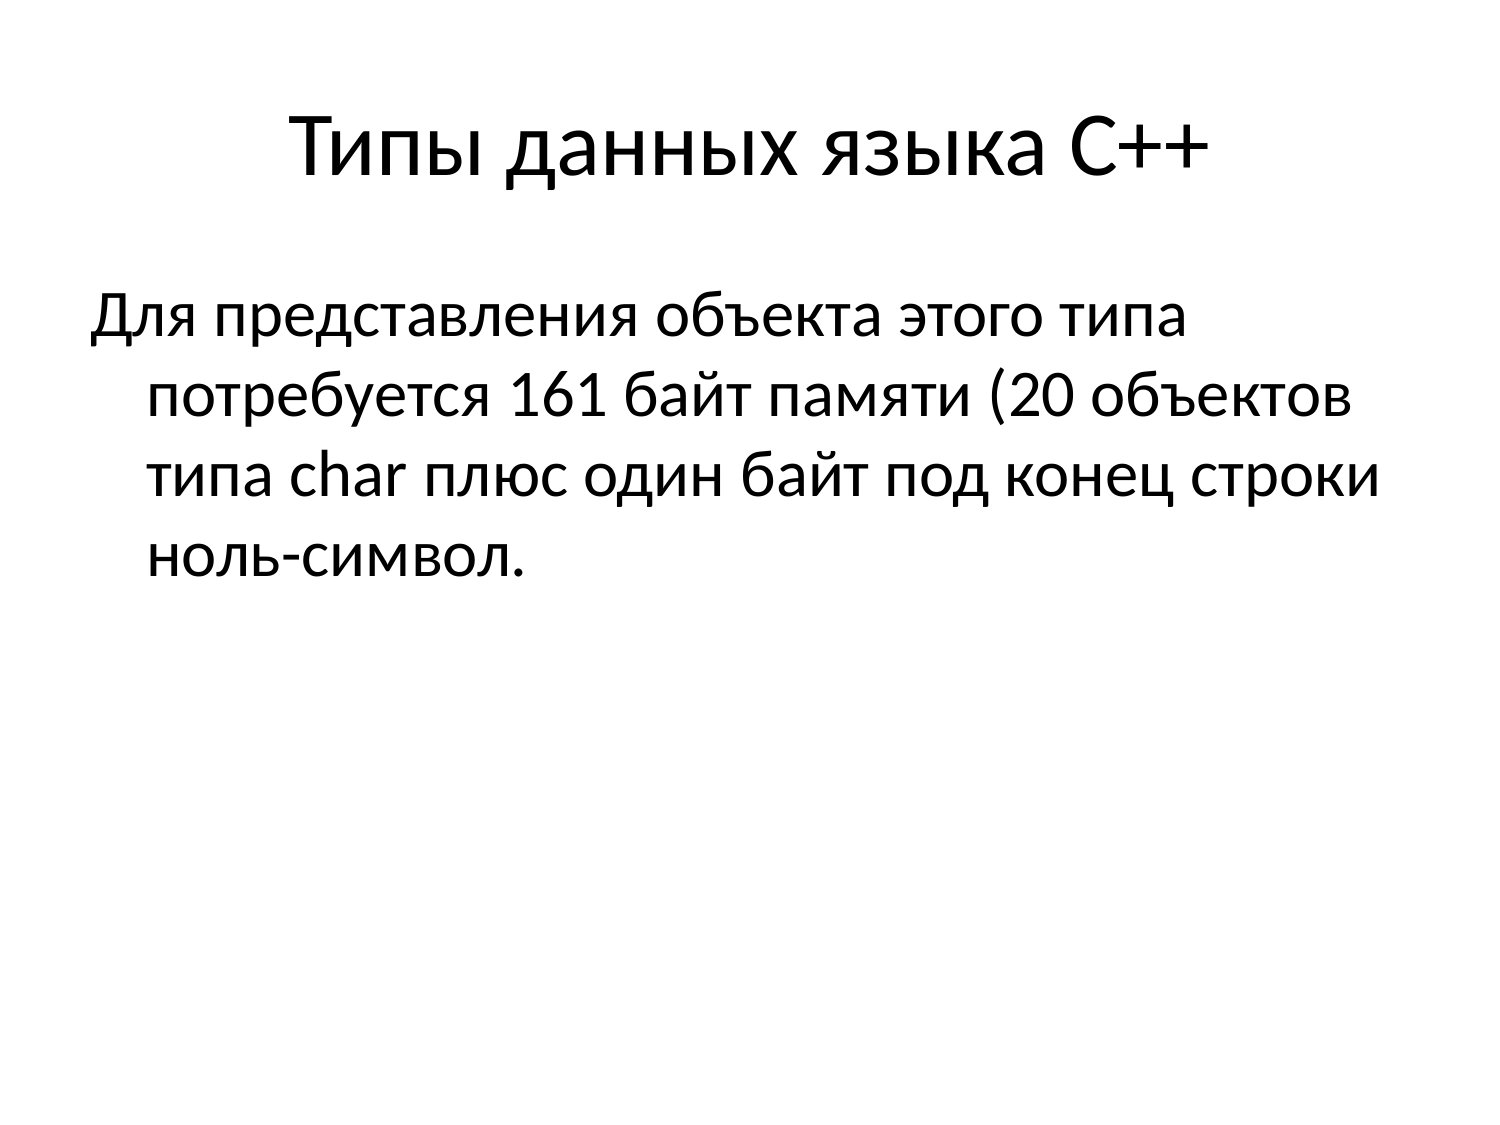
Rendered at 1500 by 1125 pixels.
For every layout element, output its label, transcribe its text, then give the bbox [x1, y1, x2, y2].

title Типы данных языка С++ [75, 45, 1425, 233]
list Для представления объекта этого типа потребуется 161 байт памяти (20 объектов типа char плюс один байт под конец строки ноль-символ. [75, 262, 1425, 1005]
